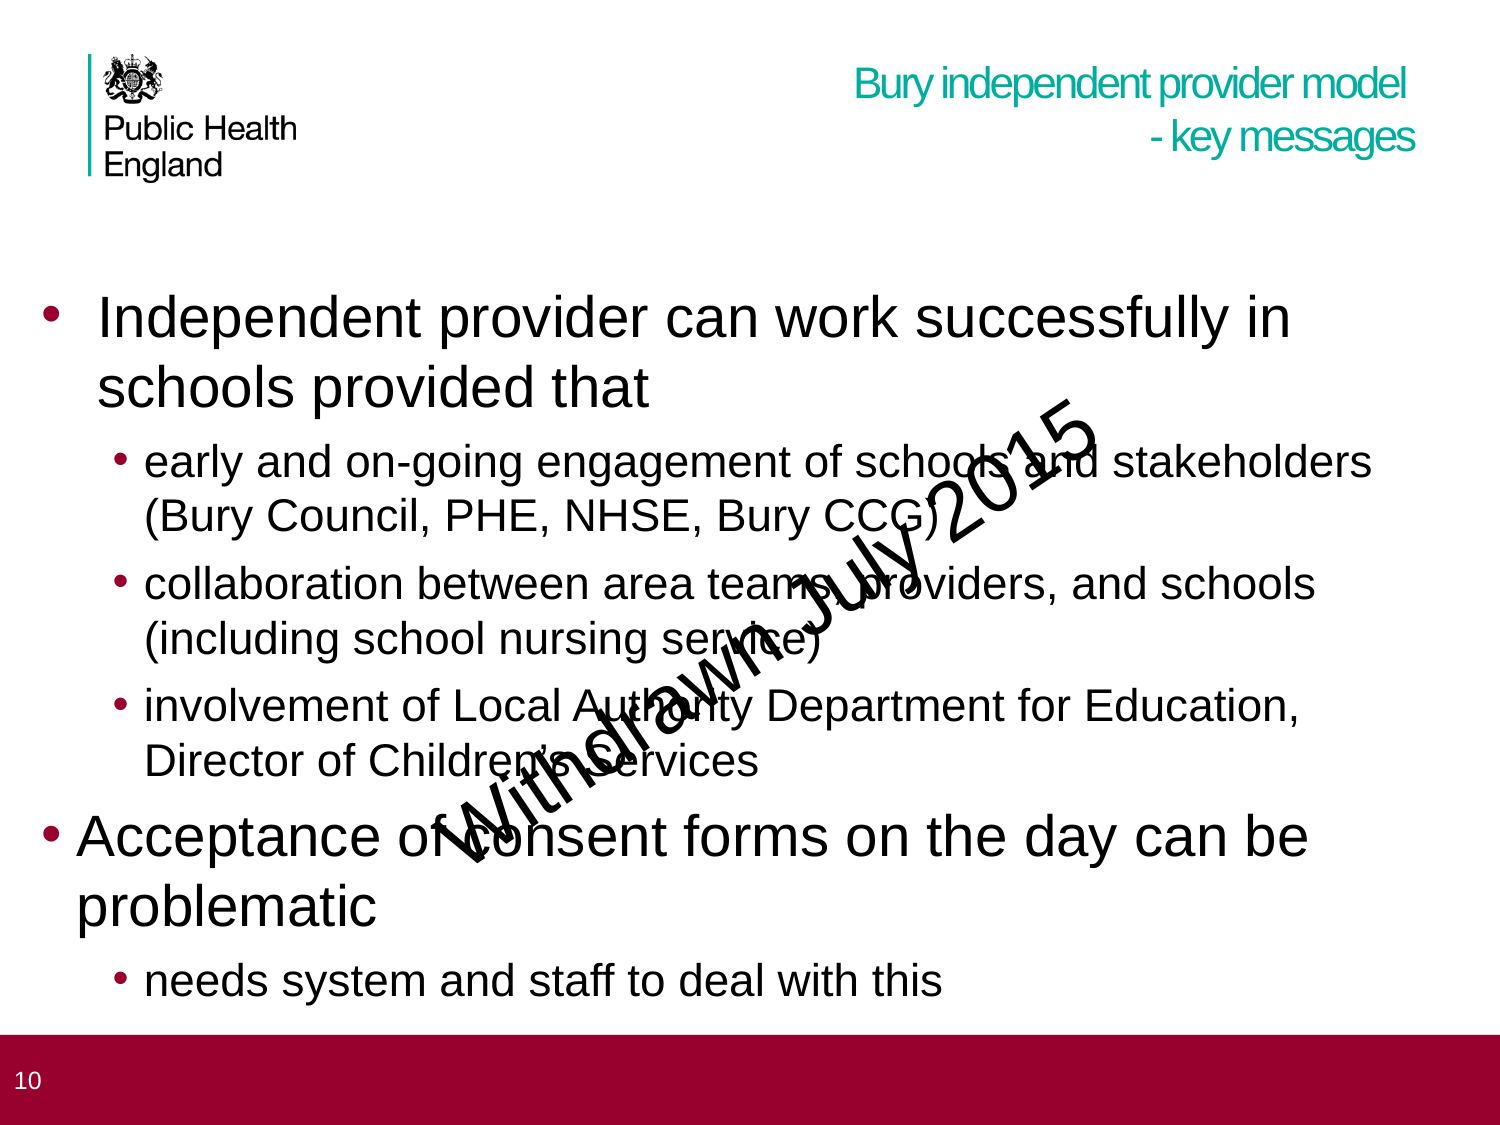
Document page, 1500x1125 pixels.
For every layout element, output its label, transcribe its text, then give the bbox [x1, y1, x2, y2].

slide_number 10 [0, 1034, 1500, 1125]
list Independent provider can work successfully in schools provided that early and on-going engagement of schools and stakeholders (Bury Council, PHE, NHSE, Bury CCG) collaboration between area teams, providers, and schools (including school nursing service) involvement of Local Authority Department for Education, Director of Children’s Services Acceptance of consent forms on the day can be problematic needs system and staff to deal with this [41, 278, 1424, 1024]
title Bury independent provider model - key messages [100, 54, 1418, 161]
picture [88, 54, 296, 183]
